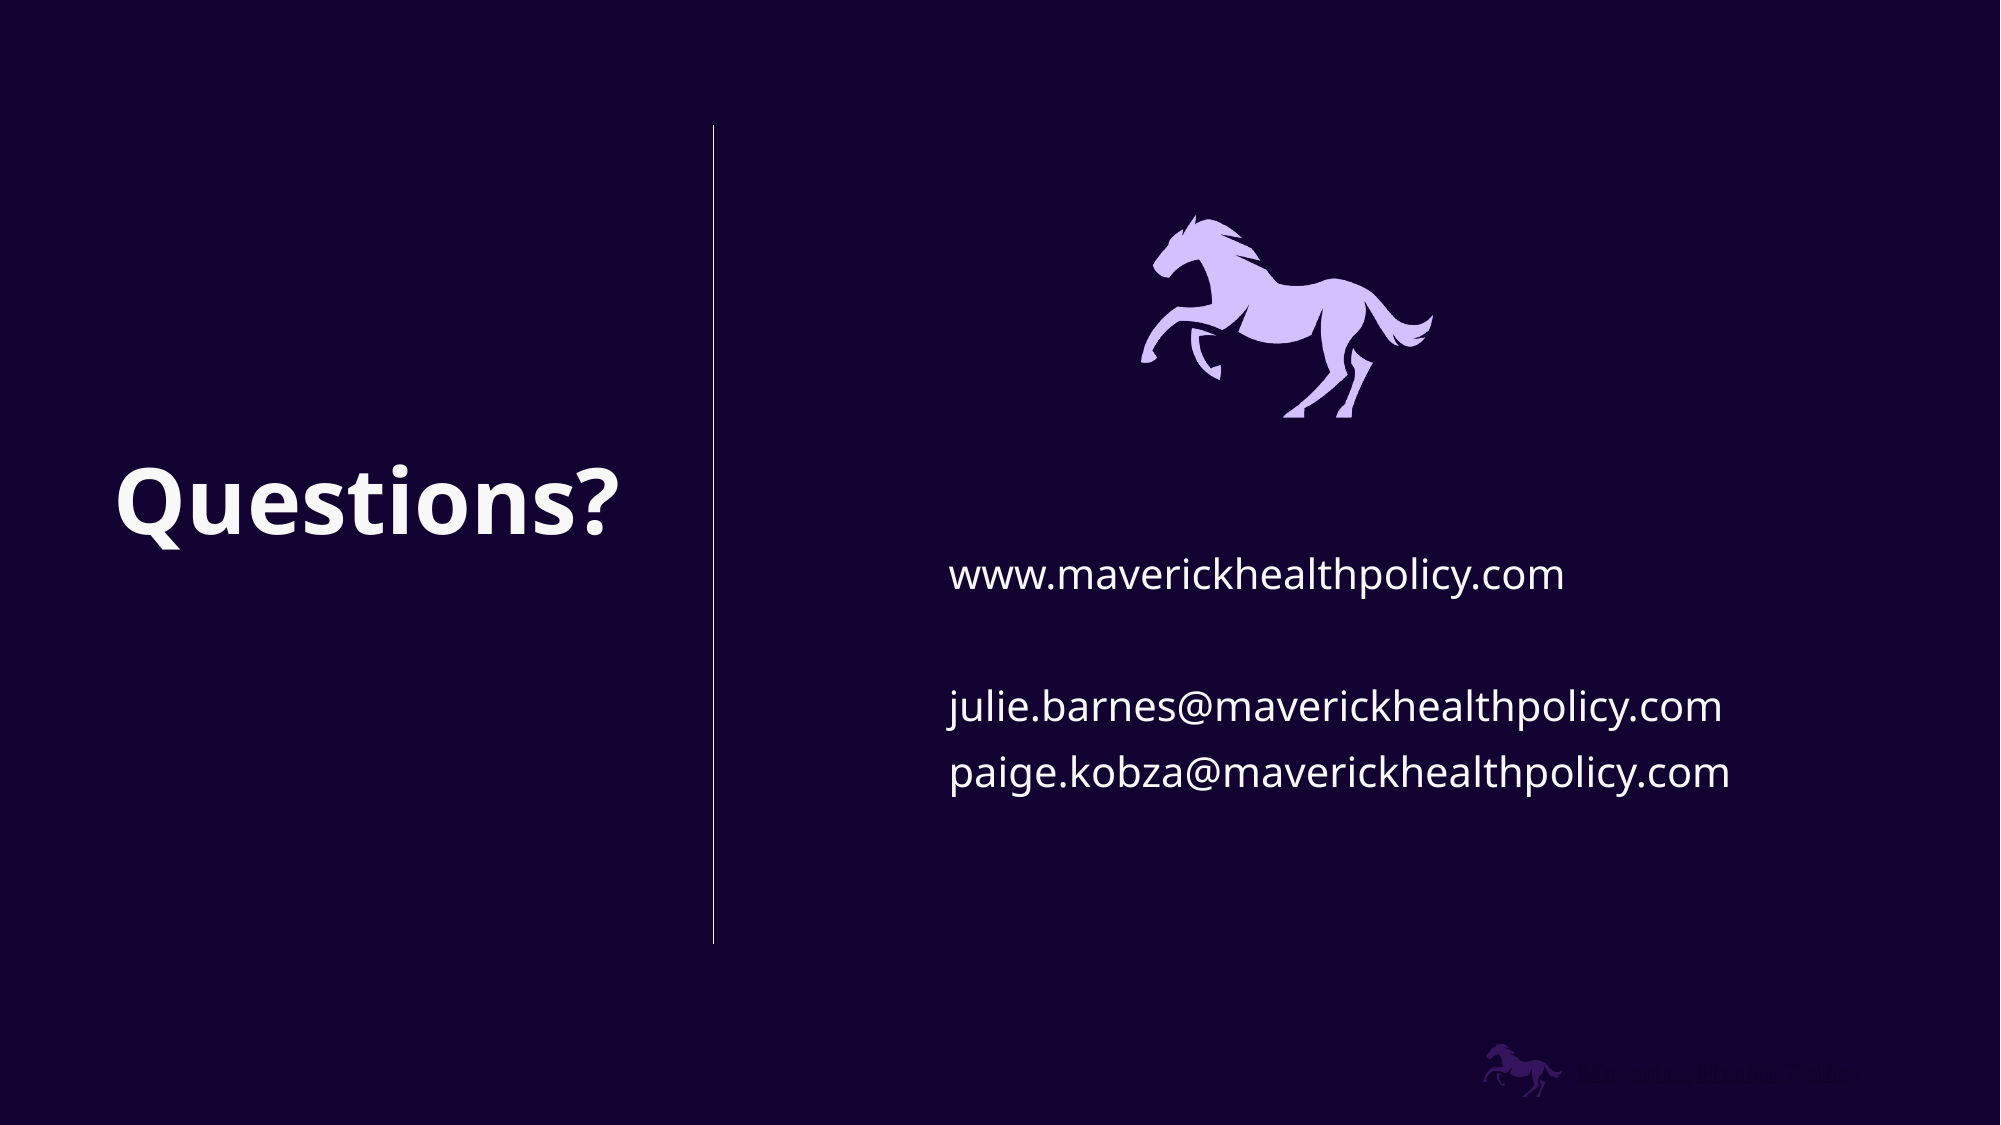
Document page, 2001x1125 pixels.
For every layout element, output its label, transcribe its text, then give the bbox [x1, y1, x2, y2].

subtitle www.maverickhealthpolicy.com julie.barnes@maverickhealthpolicy.com paige.kobza@maverickhealthpolicy.com [933, 546, 1826, 818]
title Questions? [79, 370, 656, 563]
picture [1118, 164, 1455, 467]
picture [1483, 1042, 1863, 1097]
